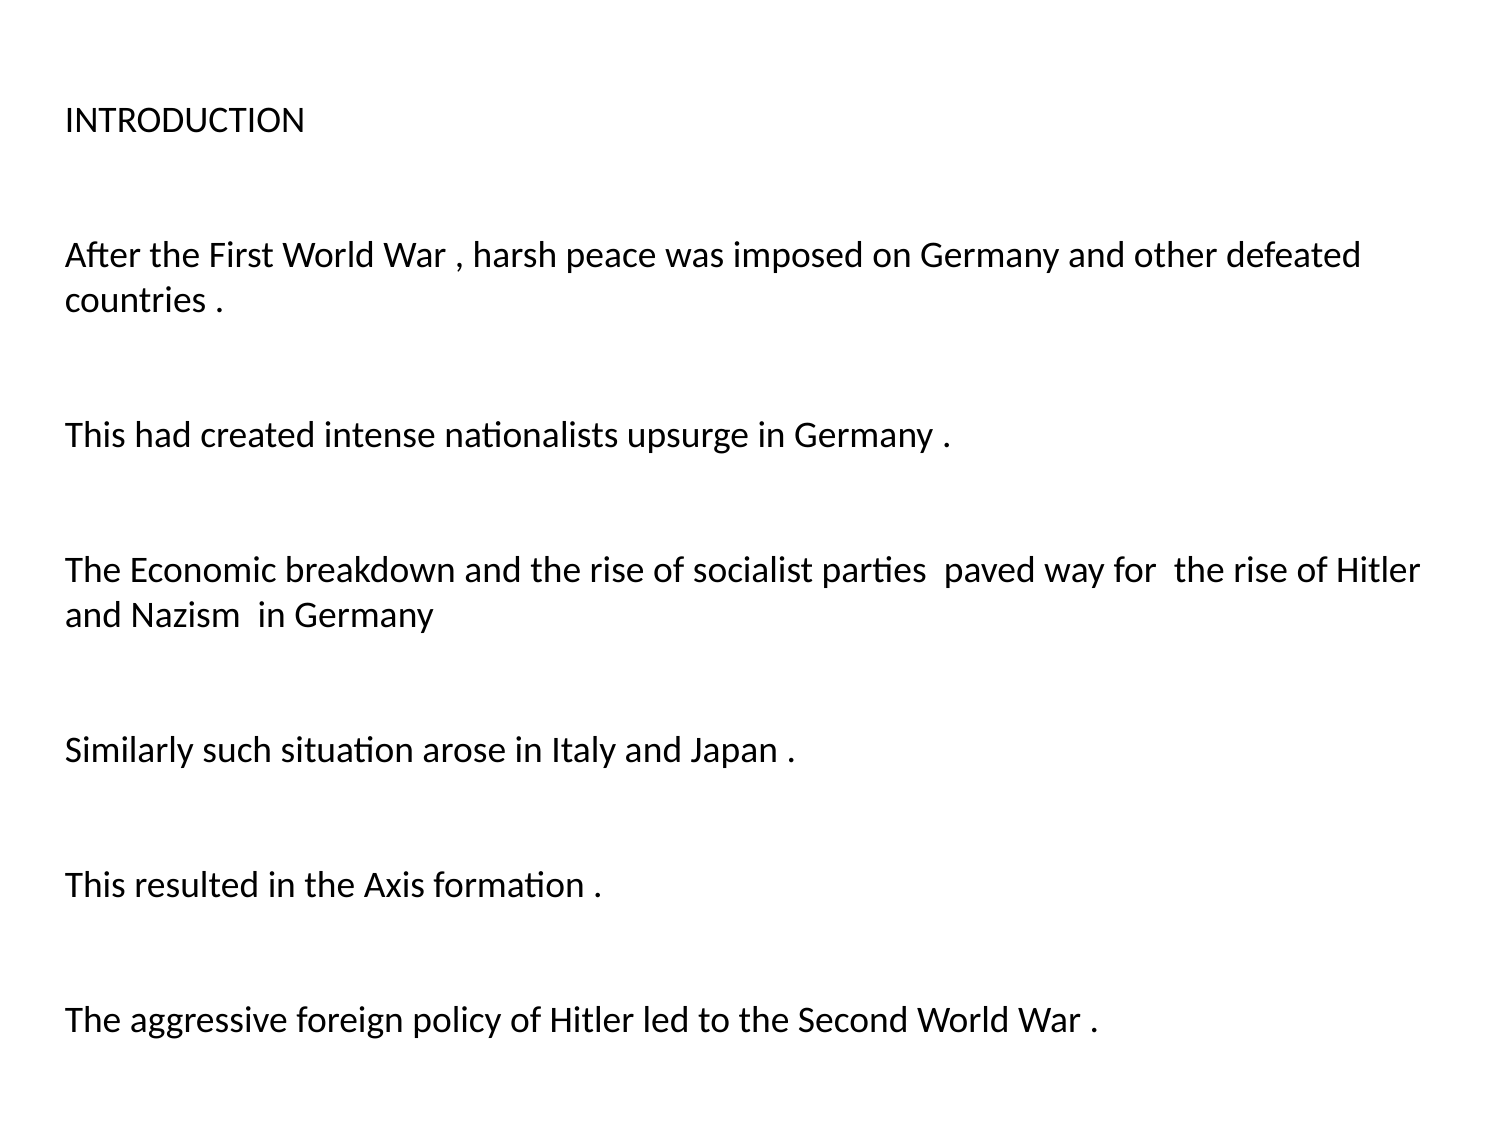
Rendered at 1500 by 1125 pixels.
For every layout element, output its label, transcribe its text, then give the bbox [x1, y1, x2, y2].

text_box INTRODUCTION After the First World War , harsh peace was imposed on Germany and other defeated countries . This had created intense nationalists upsurge in Germany . The Economic breakdown and the rise of socialist parties paved way for the rise of Hitler and Nazism in Germany Similarly such situation arose in Italy and Japan . This resulted in the Axis formation . The aggressive foreign policy of Hitler led to the Second World War . [49, 87, 1463, 1048]
